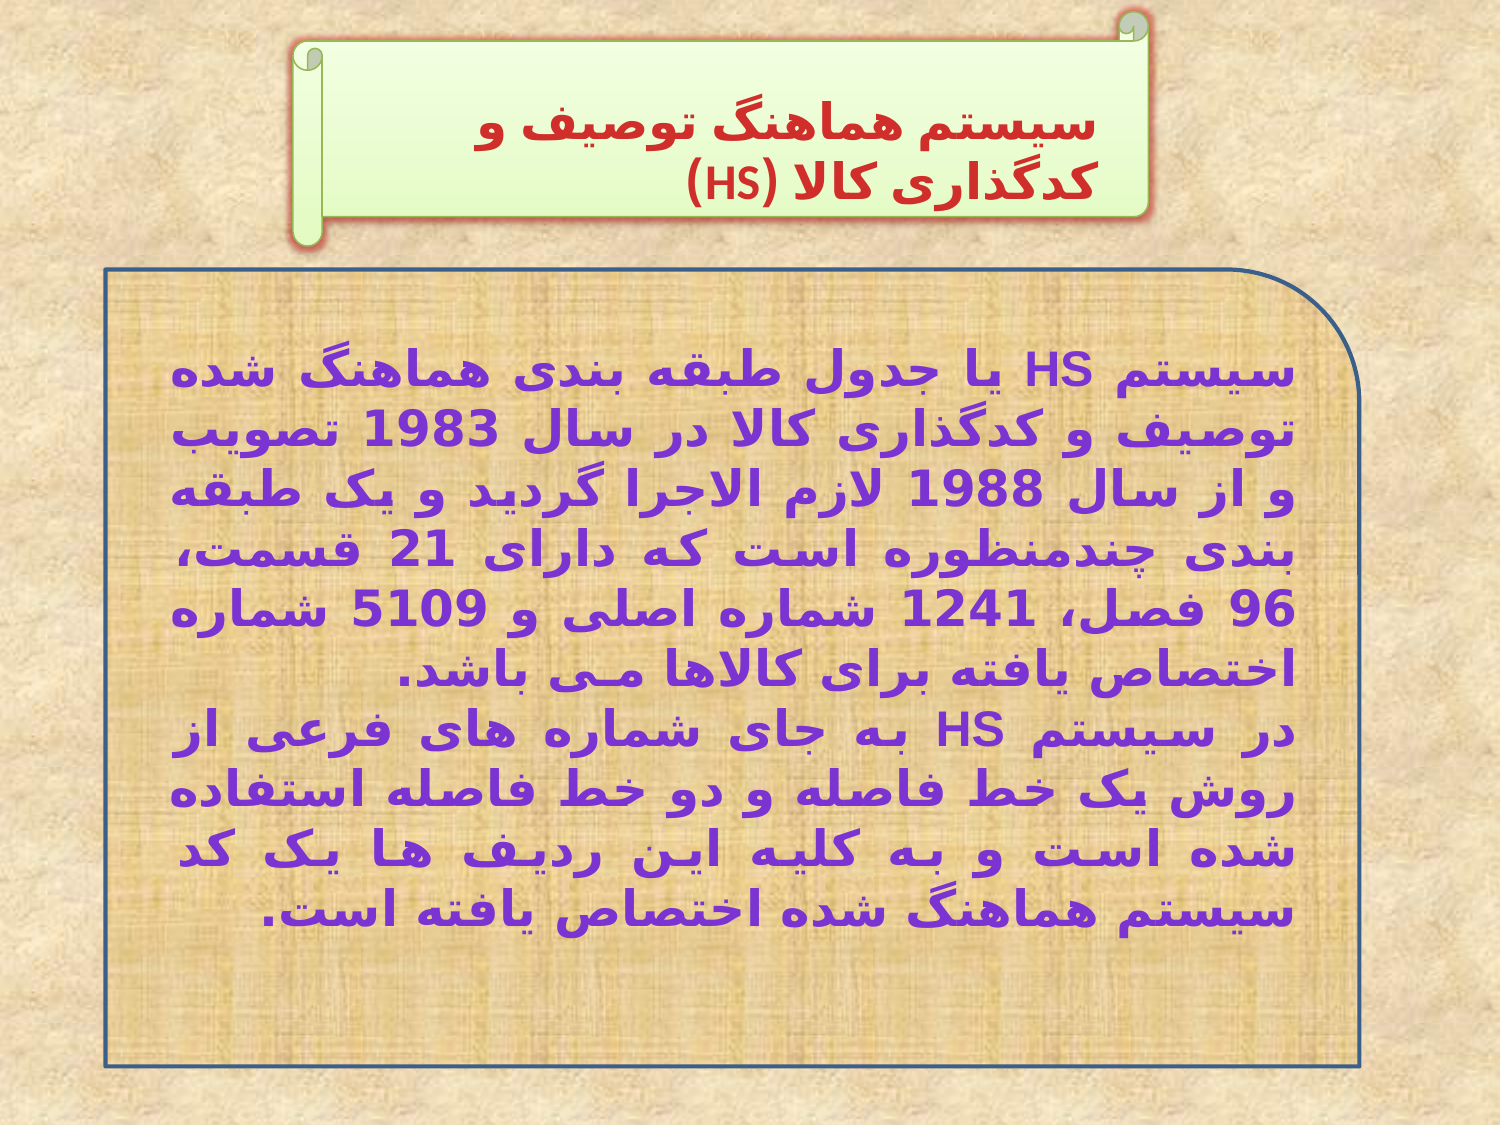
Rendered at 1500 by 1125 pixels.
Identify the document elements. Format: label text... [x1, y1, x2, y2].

picture [0, 0, 1500, 1125]
text_box [292, 10, 1150, 247]
text_box [103, 267, 1362, 1069]
text_box سیستم HS یا جدول طبقه بندی هماهنگ شده توصیف و کدگذاری کالا در سال 1983 تصویب و از سال 1988 لازم الاجرا گردید و یک طبقه بندی چندمنظوره است که دارای 21 قسمت، 96 فصل، 1241 شماره اصلی و 5109 شماره اختصاص یافته برای کالاها مـی باشد. در سیستم HS به جای شماره های فرعی از روش یک خط فاصله و دو خط فاصله استفاده شده است و به کلیه این ردیف ها یک کد سیستم هماهنگ شده اختصاص یافته است. [152, 329, 1313, 945]
text_box سیستم هماهنگ توصیف و کدگذاری کالا (HS) [269, 81, 1114, 217]
